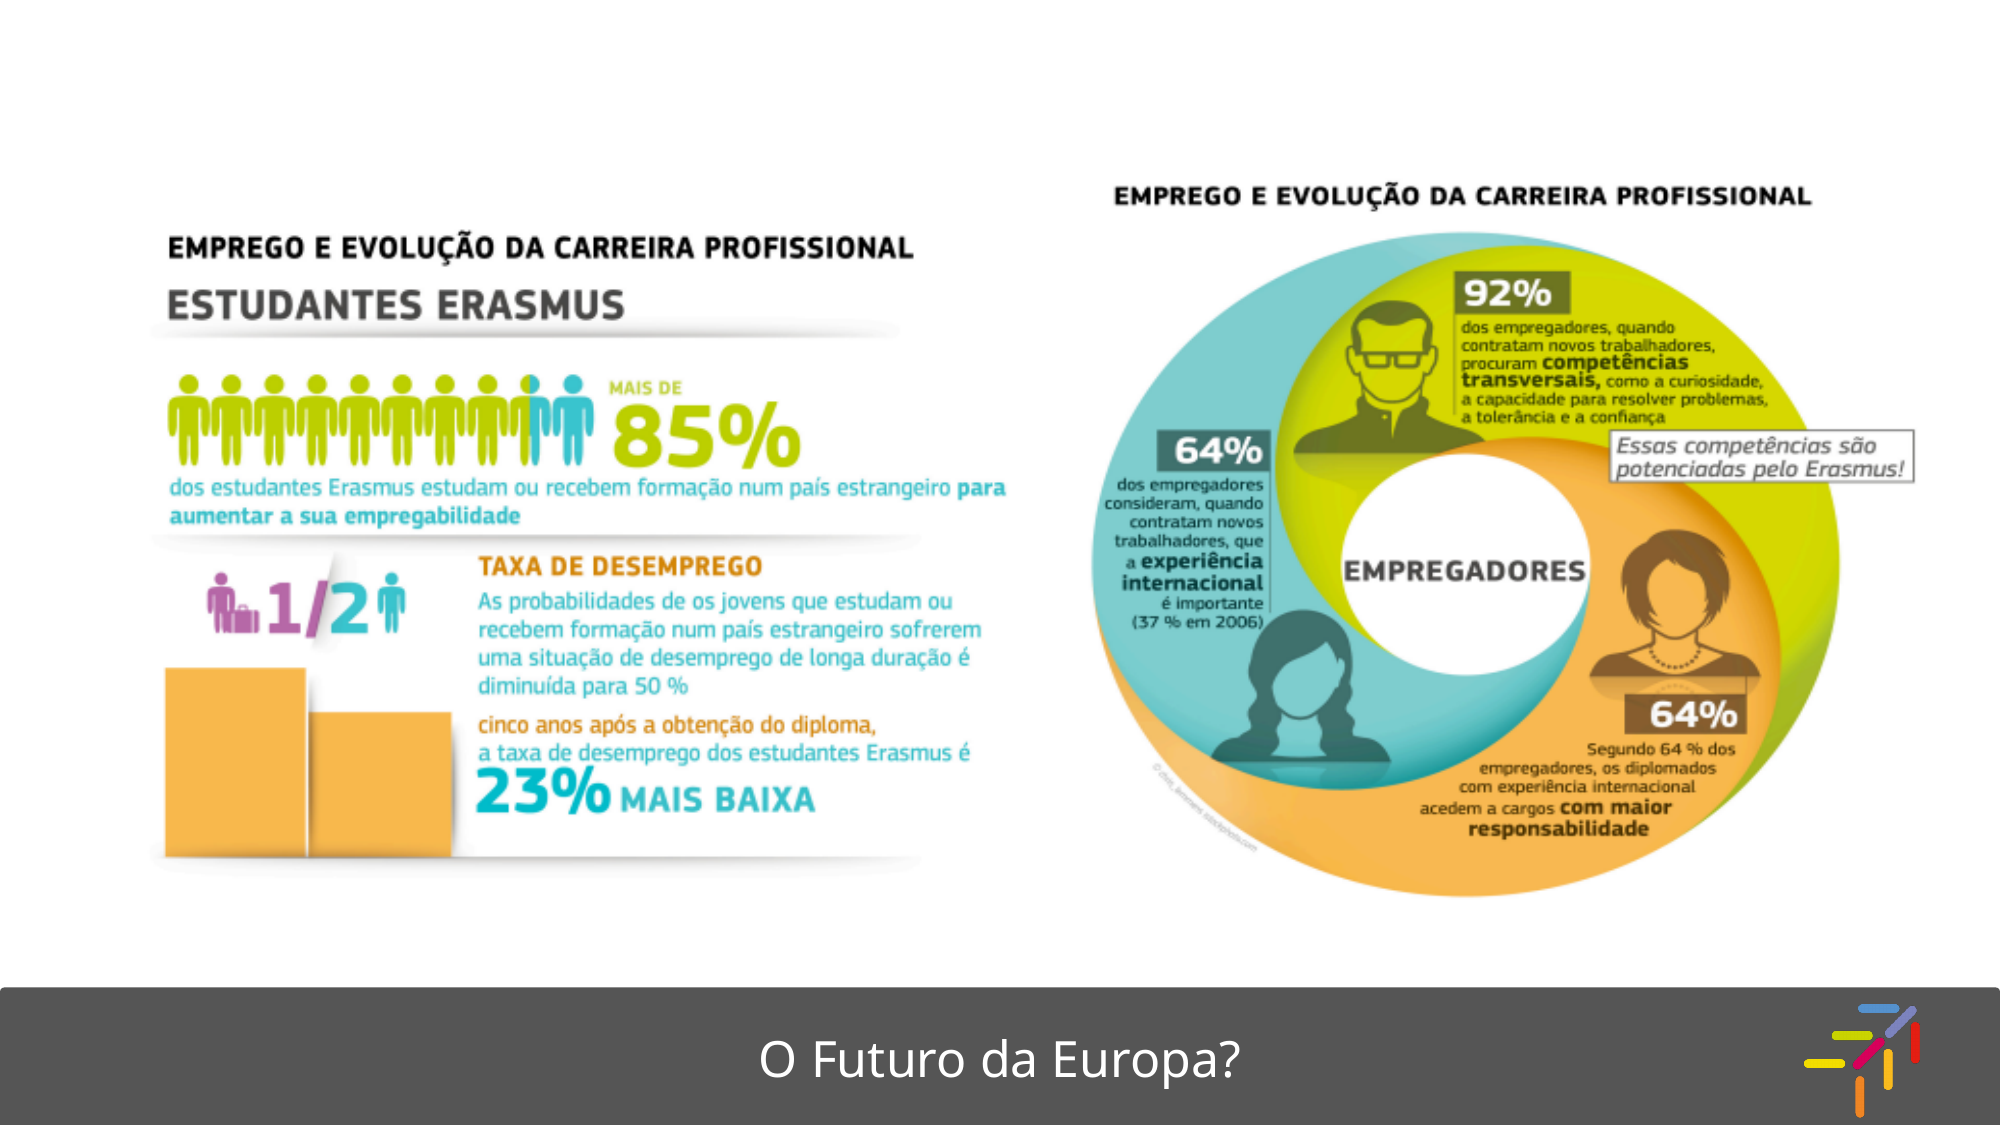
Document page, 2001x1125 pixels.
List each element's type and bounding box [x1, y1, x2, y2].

text_box [0, 987, 2000, 1125]
picture [114, 141, 1946, 935]
